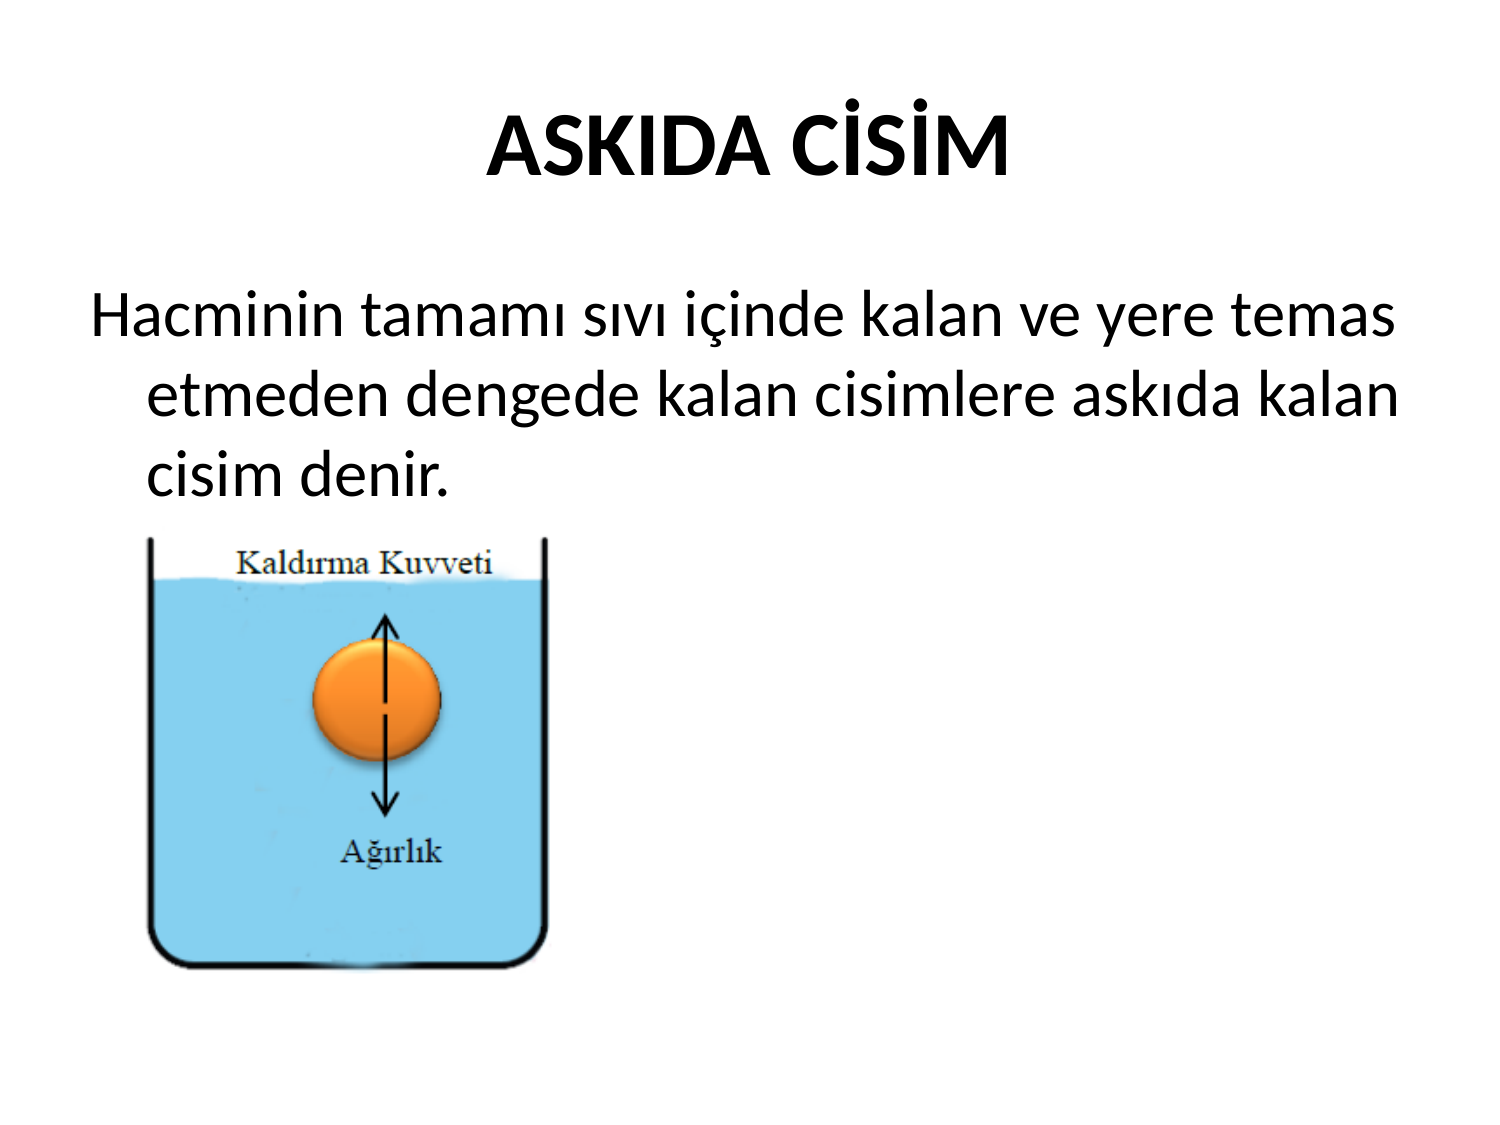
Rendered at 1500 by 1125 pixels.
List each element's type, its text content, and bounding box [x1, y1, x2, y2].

picture [135, 514, 576, 987]
title ASKIDA CİSİM [75, 45, 1425, 233]
list Hacminin tamamı sıvı içinde kalan ve yere temas etmeden dengede kalan cisimlere askıda kalan cisim denir. [75, 262, 1425, 1005]
